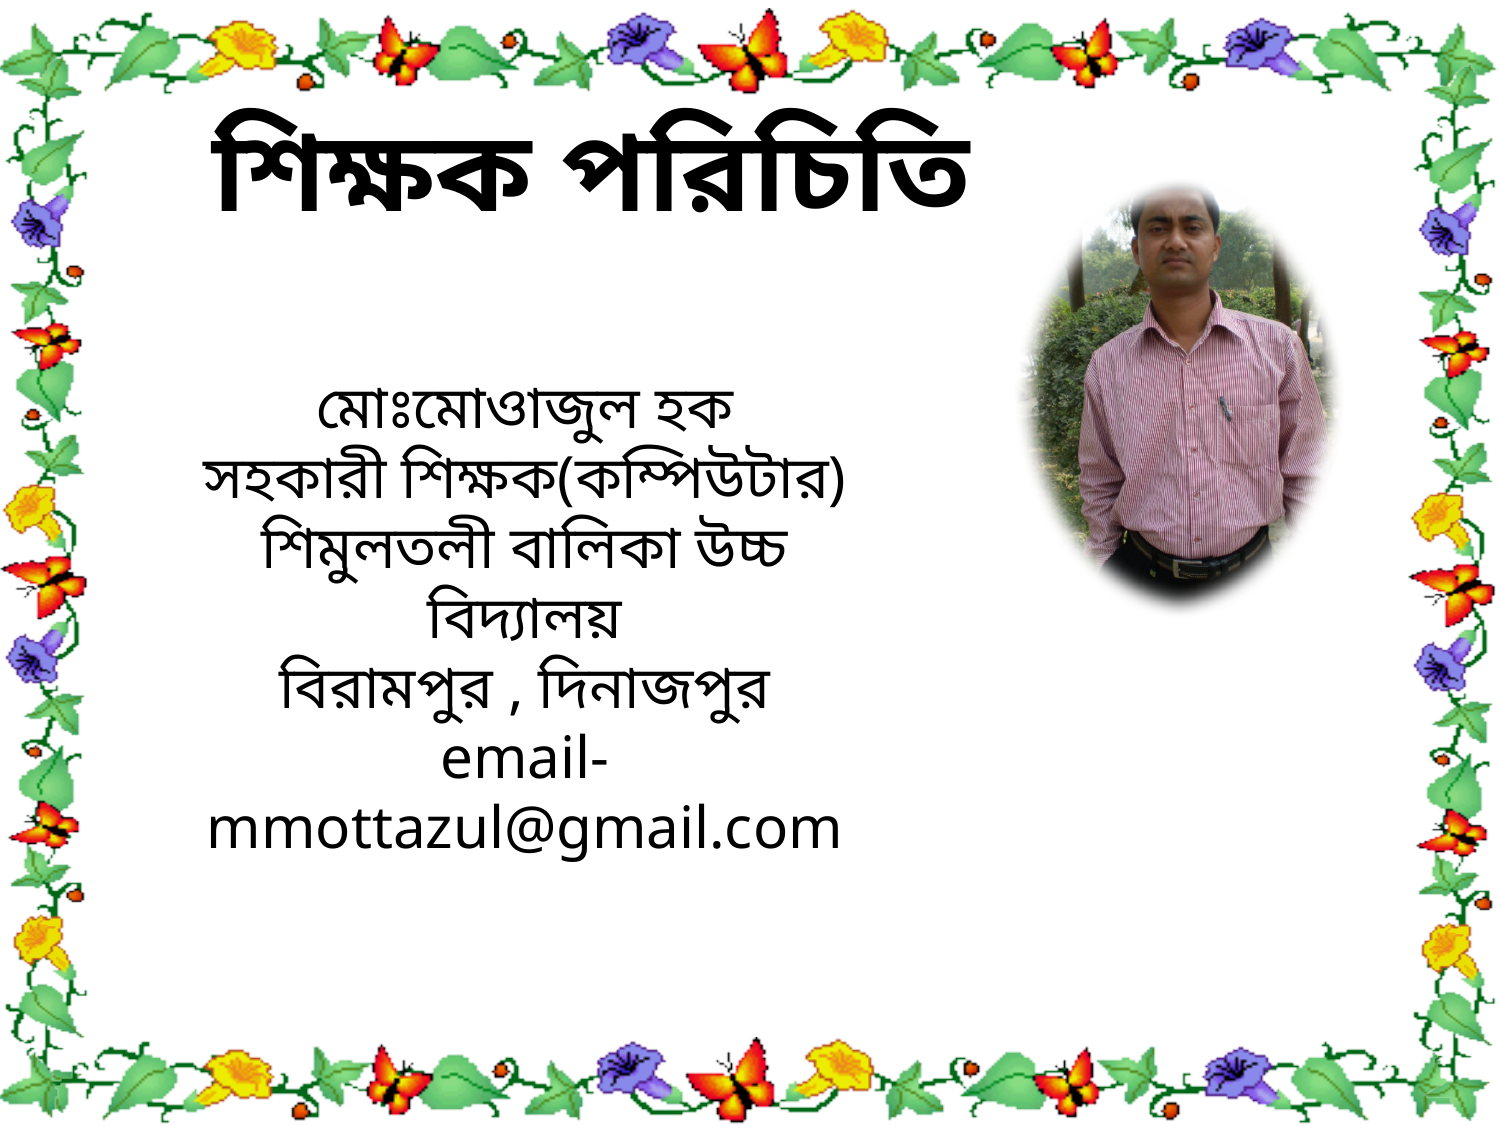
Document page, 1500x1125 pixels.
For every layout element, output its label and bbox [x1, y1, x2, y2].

picture [1012, 174, 1347, 621]
text_box [0, 8, 1500, 1125]
